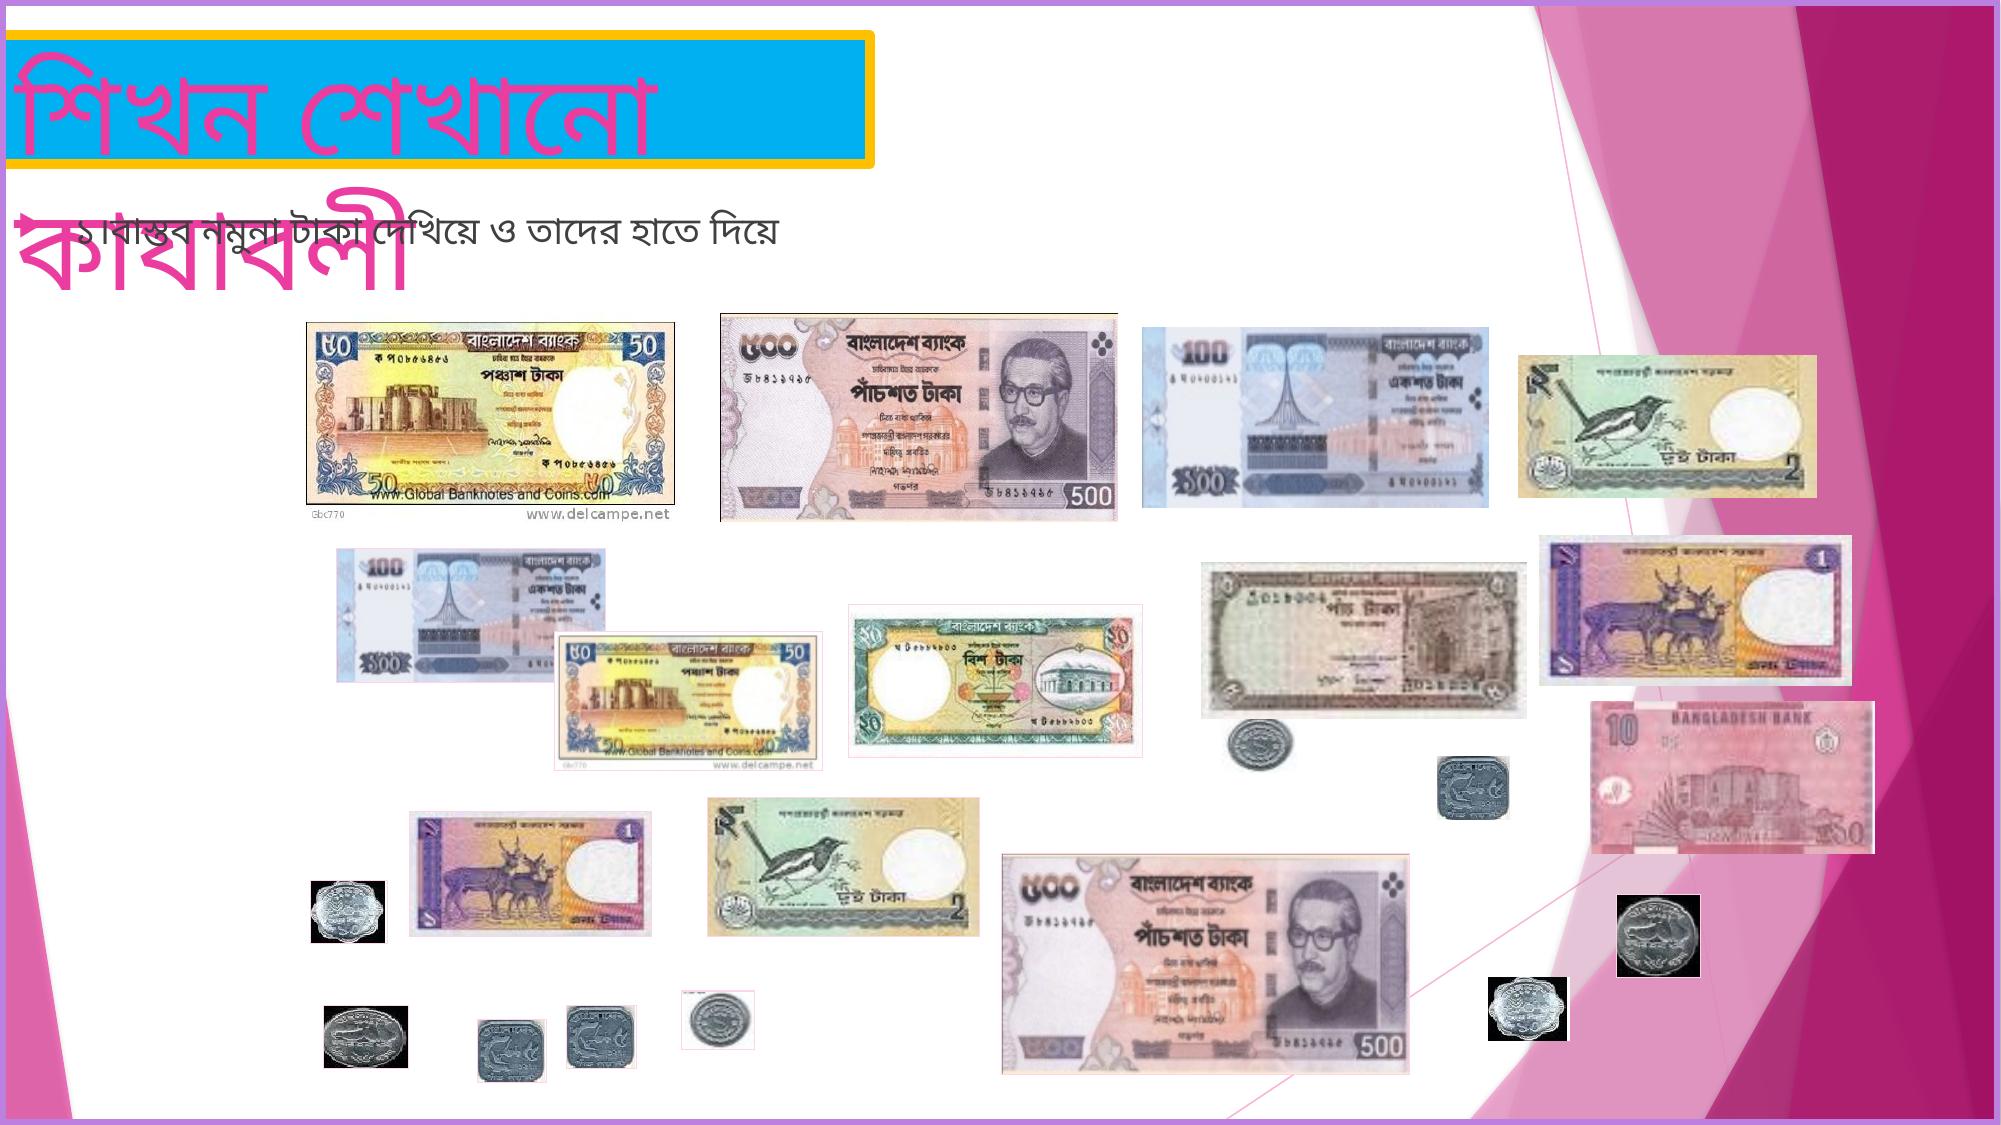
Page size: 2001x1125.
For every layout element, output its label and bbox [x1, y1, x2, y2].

text_box [0, 0, 2000, 1125]
text_box [297, 313, 1875, 1083]
